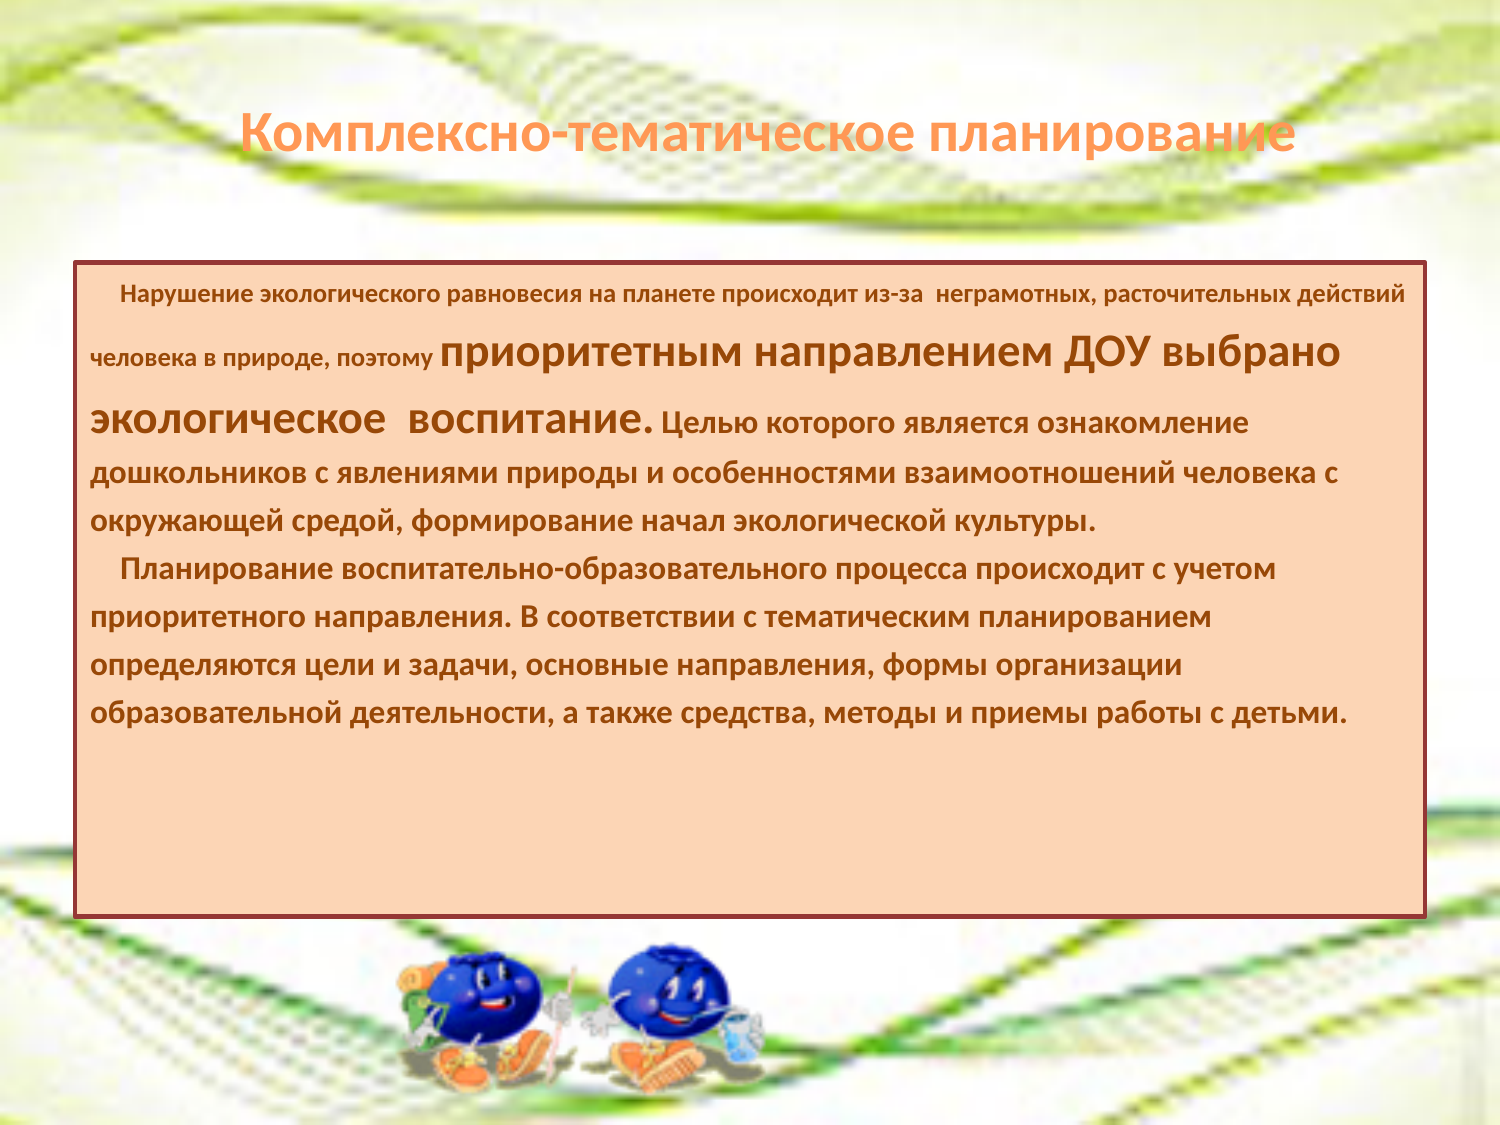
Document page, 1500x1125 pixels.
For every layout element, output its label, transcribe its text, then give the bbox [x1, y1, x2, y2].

text_box Комплексно-тематическое планирование [225, 85, 1313, 171]
picture [0, 0, 1500, 1125]
list Нарушение экологического равновесия на планете происходит из-за неграмотных, расточительных действий человека в природе, поэтому приоритетным направлением ДОУ выбрано экологическое воспитание. Целью которого является ознакомление дошкольников с явлениями природы и особенностями взаимоотношений человека с окружающей средой, формирование начал экологической культуры. Планирование воспитательно-образовательного процесса происходит с учетом приоритетного направления. В соответствии с тематическим планированием определяются цели и задачи, основные направления, формы организации образовательной деятельности, а также средства, методы и приемы работы с детьми. [75, 262, 1425, 917]
